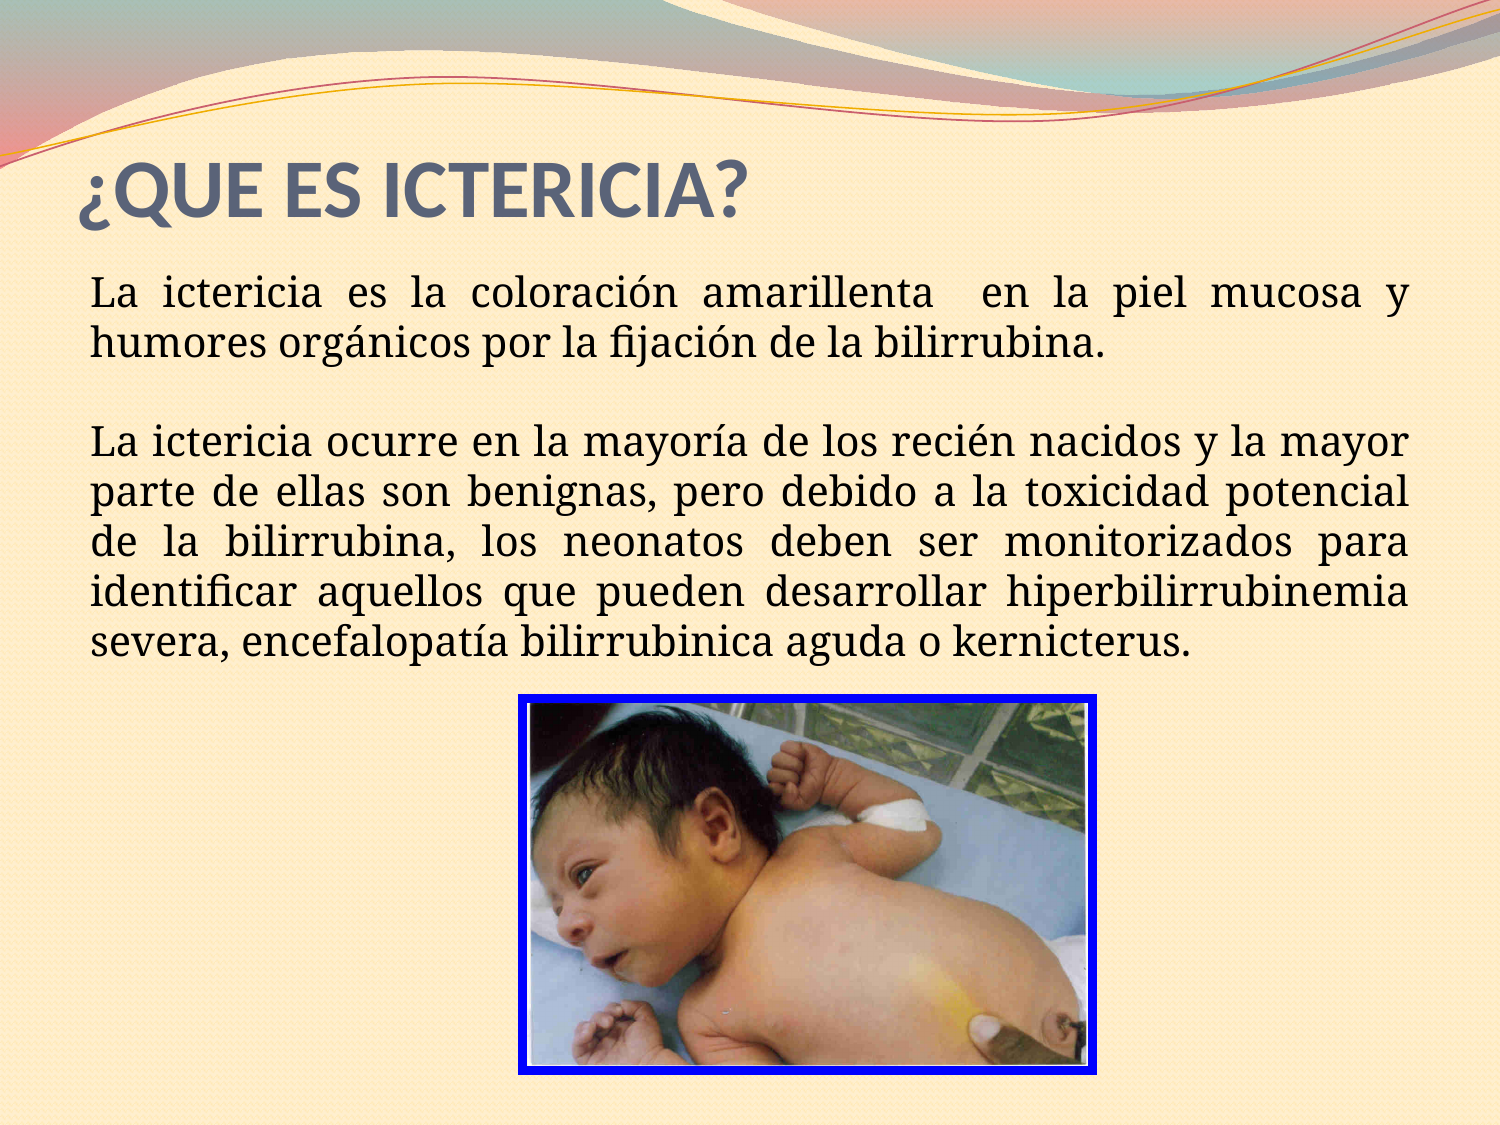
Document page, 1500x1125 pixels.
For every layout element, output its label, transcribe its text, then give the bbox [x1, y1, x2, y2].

list La ictericia es la coloración amarillenta en la piel mucosa y humores orgánicos por la fijación de la bilirrubina. La ictericia ocurre en la mayoría de los recién nacidos y la mayor parte de ellas son benignas, pero debido a la toxicidad potencial de la bilirrubina, los neonatos deben ser monitorizados para identificar aquellos que pueden desarrollar hiperbilirrubinemia severa, encefalopatía bilirrubinica aguda o kernicterus. [74, 257, 1426, 1038]
picture [527, 702, 1089, 1066]
title ¿QUE ES ICTERICIA? [74, 115, 1426, 235]
